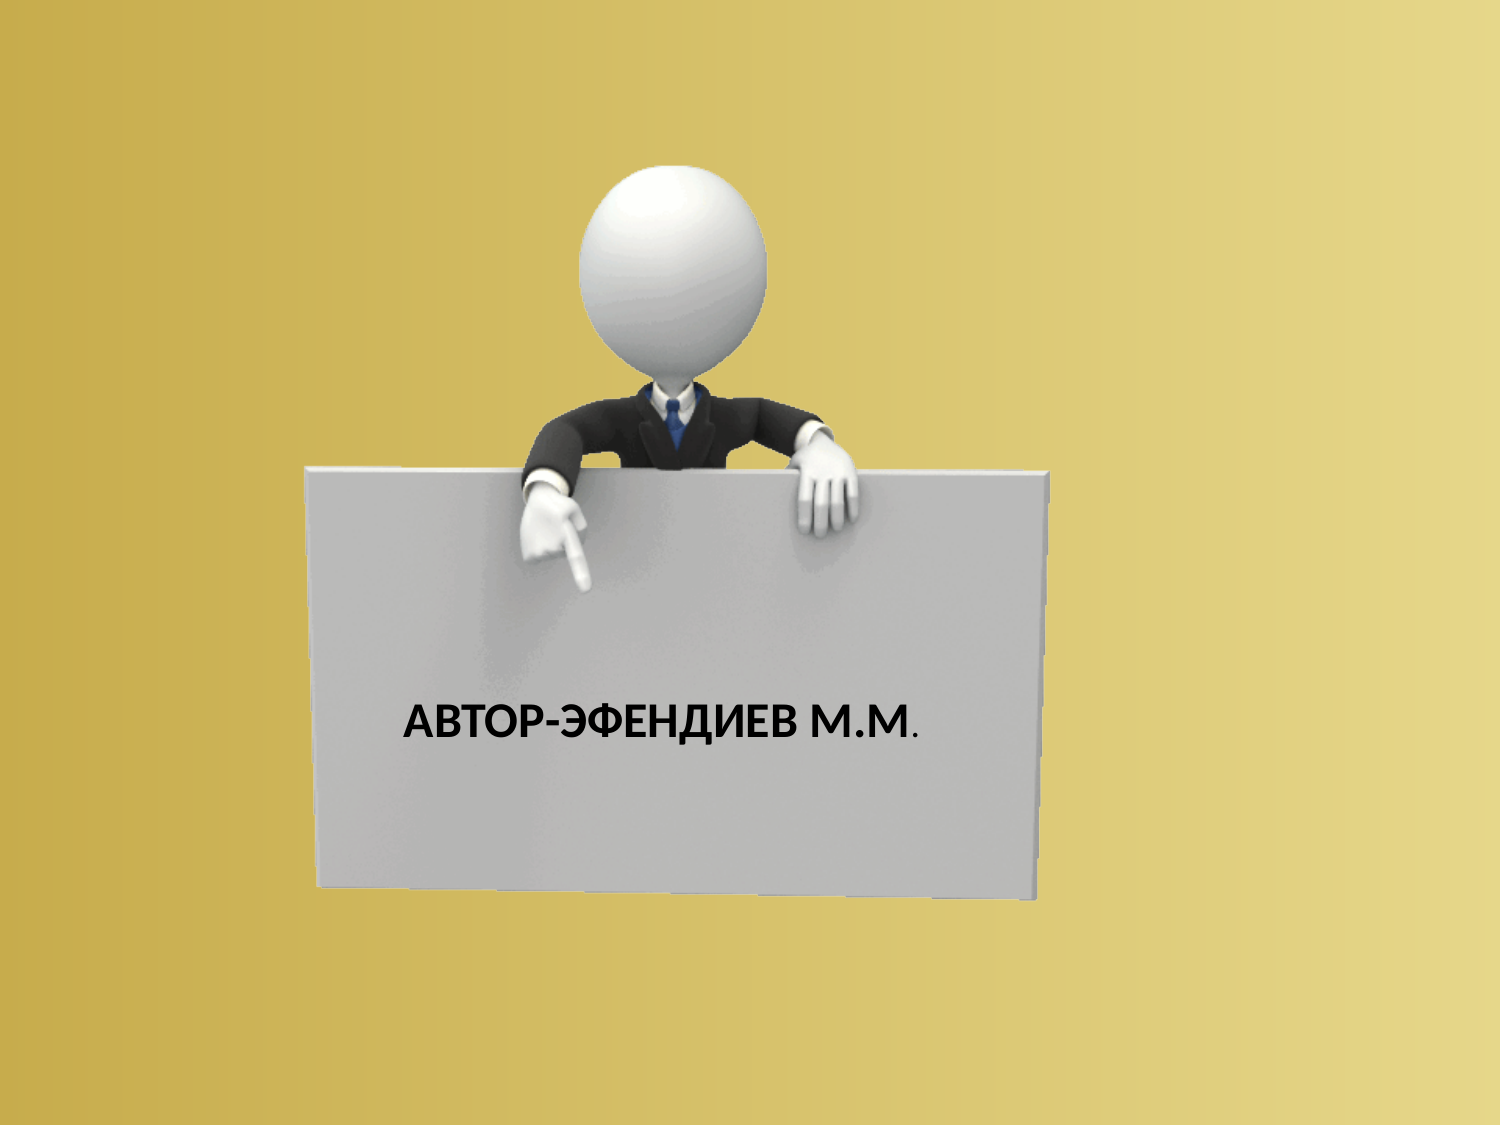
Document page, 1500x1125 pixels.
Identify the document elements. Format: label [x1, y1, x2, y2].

picture [280, 152, 1063, 934]
